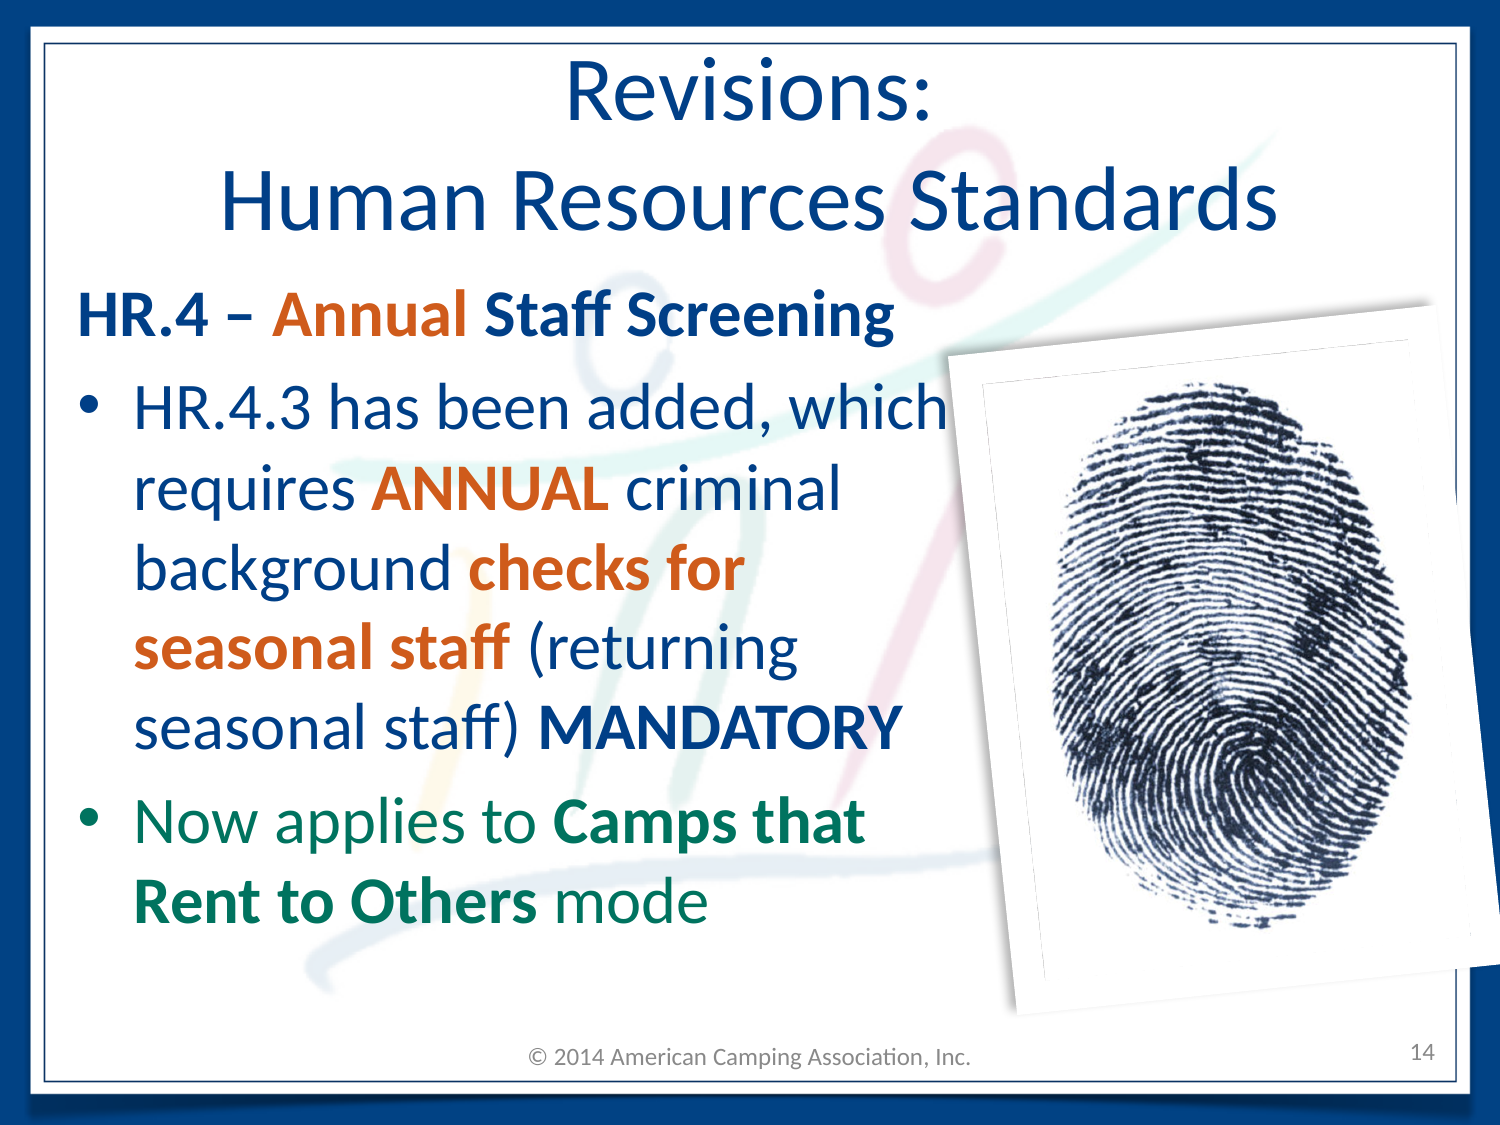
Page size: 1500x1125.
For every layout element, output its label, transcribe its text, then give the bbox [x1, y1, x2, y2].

list HR.4 – Annual Staff Screening HR.4.3 has been added, which requires ANNUAL criminal background checks for seasonal staff (returning seasonal staff) MANDATORY Now applies to Camps that Rent to Others mode [62, 262, 1050, 1035]
slide_number 14 [1100, 1012, 1450, 1090]
picture [0, 233, 1500, 1125]
title Revisions: Human Resources Standards [0, 45, 1500, 233]
picture [983, 341, 1470, 980]
footer © 2014 American Camping Association, Inc. [474, 1025, 1025, 1085]
picture [0, 0, 1500, 45]
